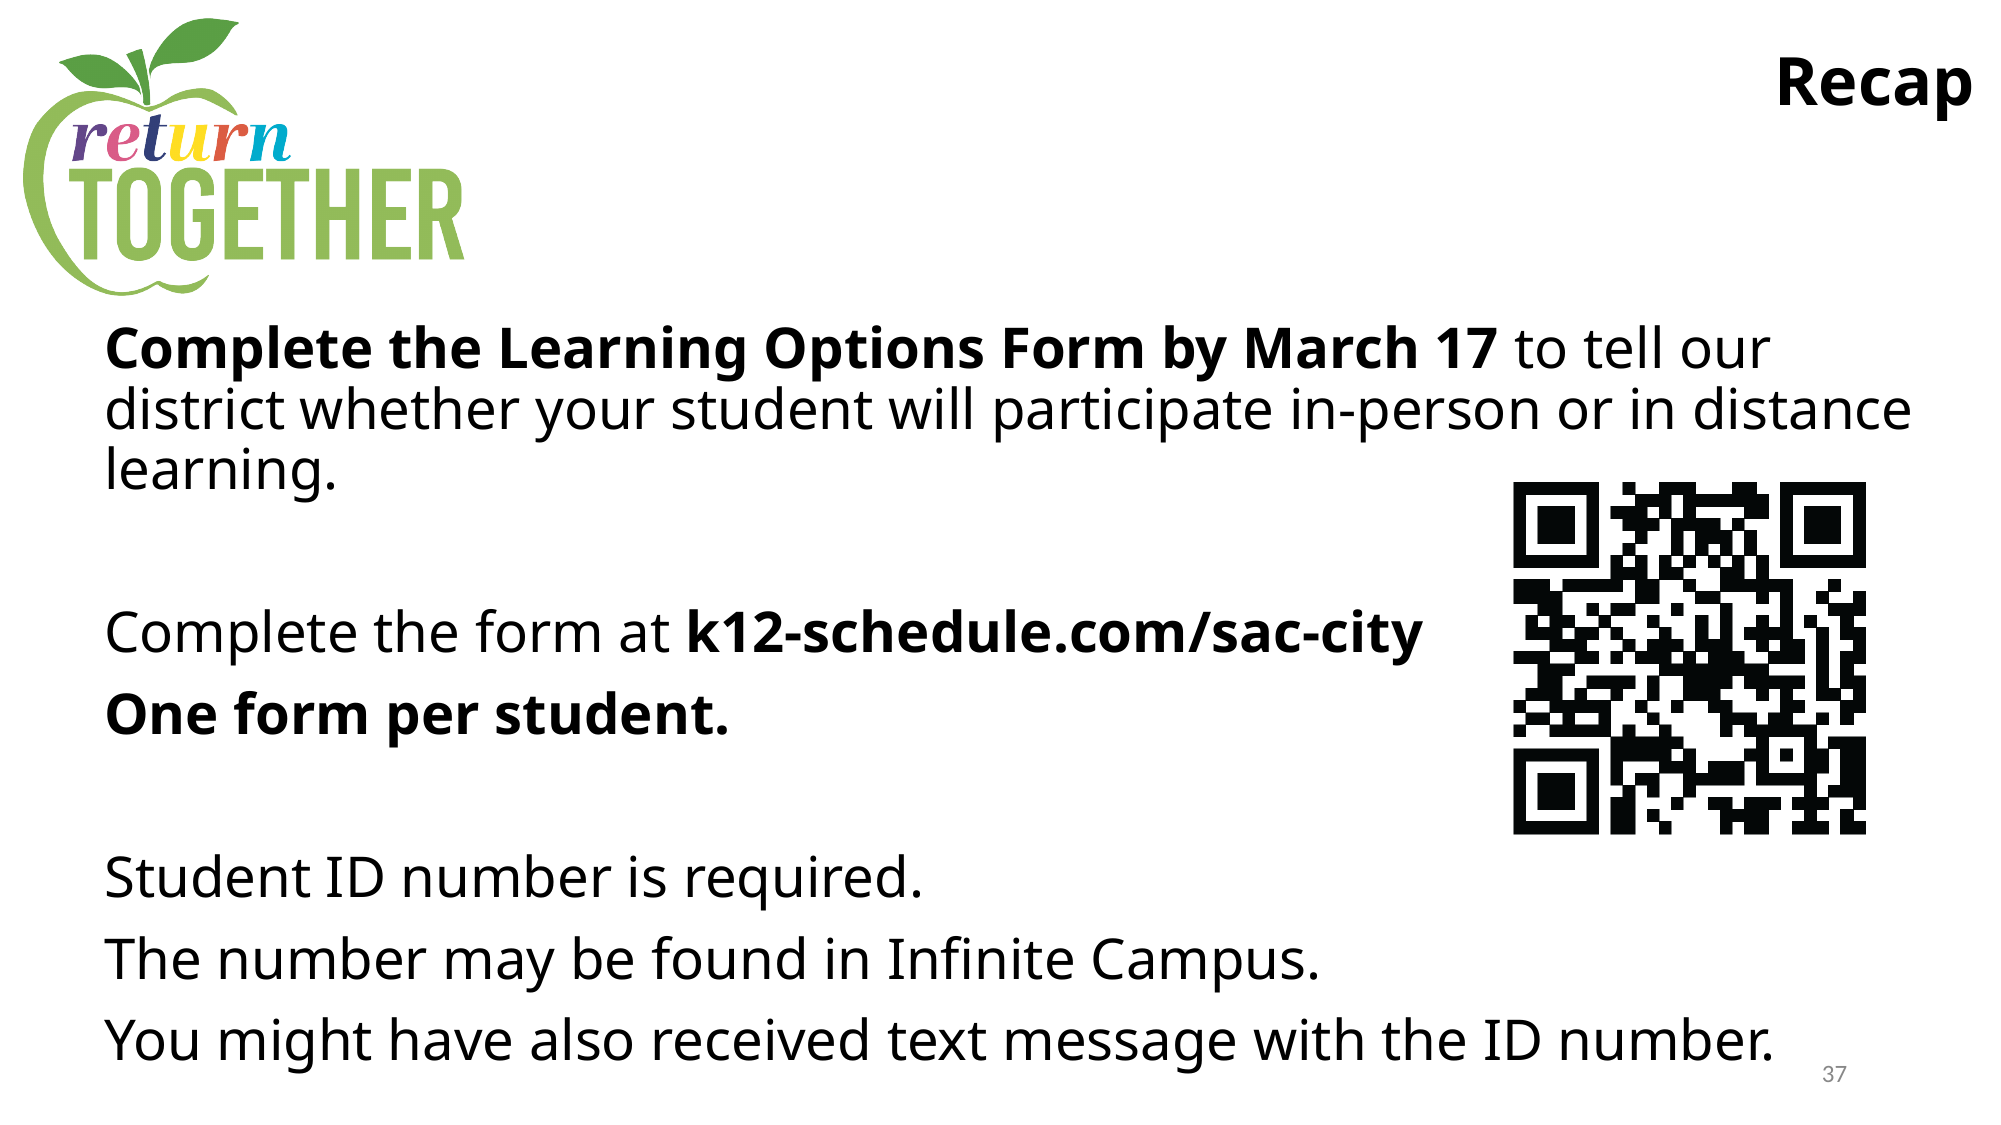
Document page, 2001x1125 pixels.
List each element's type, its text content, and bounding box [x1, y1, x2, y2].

subtitle Recap [471, 40, 1990, 295]
picture [1493, 459, 1887, 851]
subtitle Complete the Learning Options Form by March 17 to tell our district whether your student will participate in-person or in distance learning. Complete the form at k12-schedule.com/sac-city One form per student. Student ID number is required. The number may be found in Infinite Campus. You might have also received text message with the ID number. [89, 312, 1953, 1014]
slide_number 37 [1412, 1073, 1863, 1103]
subtitle [137, 295, 2000, 1073]
picture [23, 18, 467, 296]
